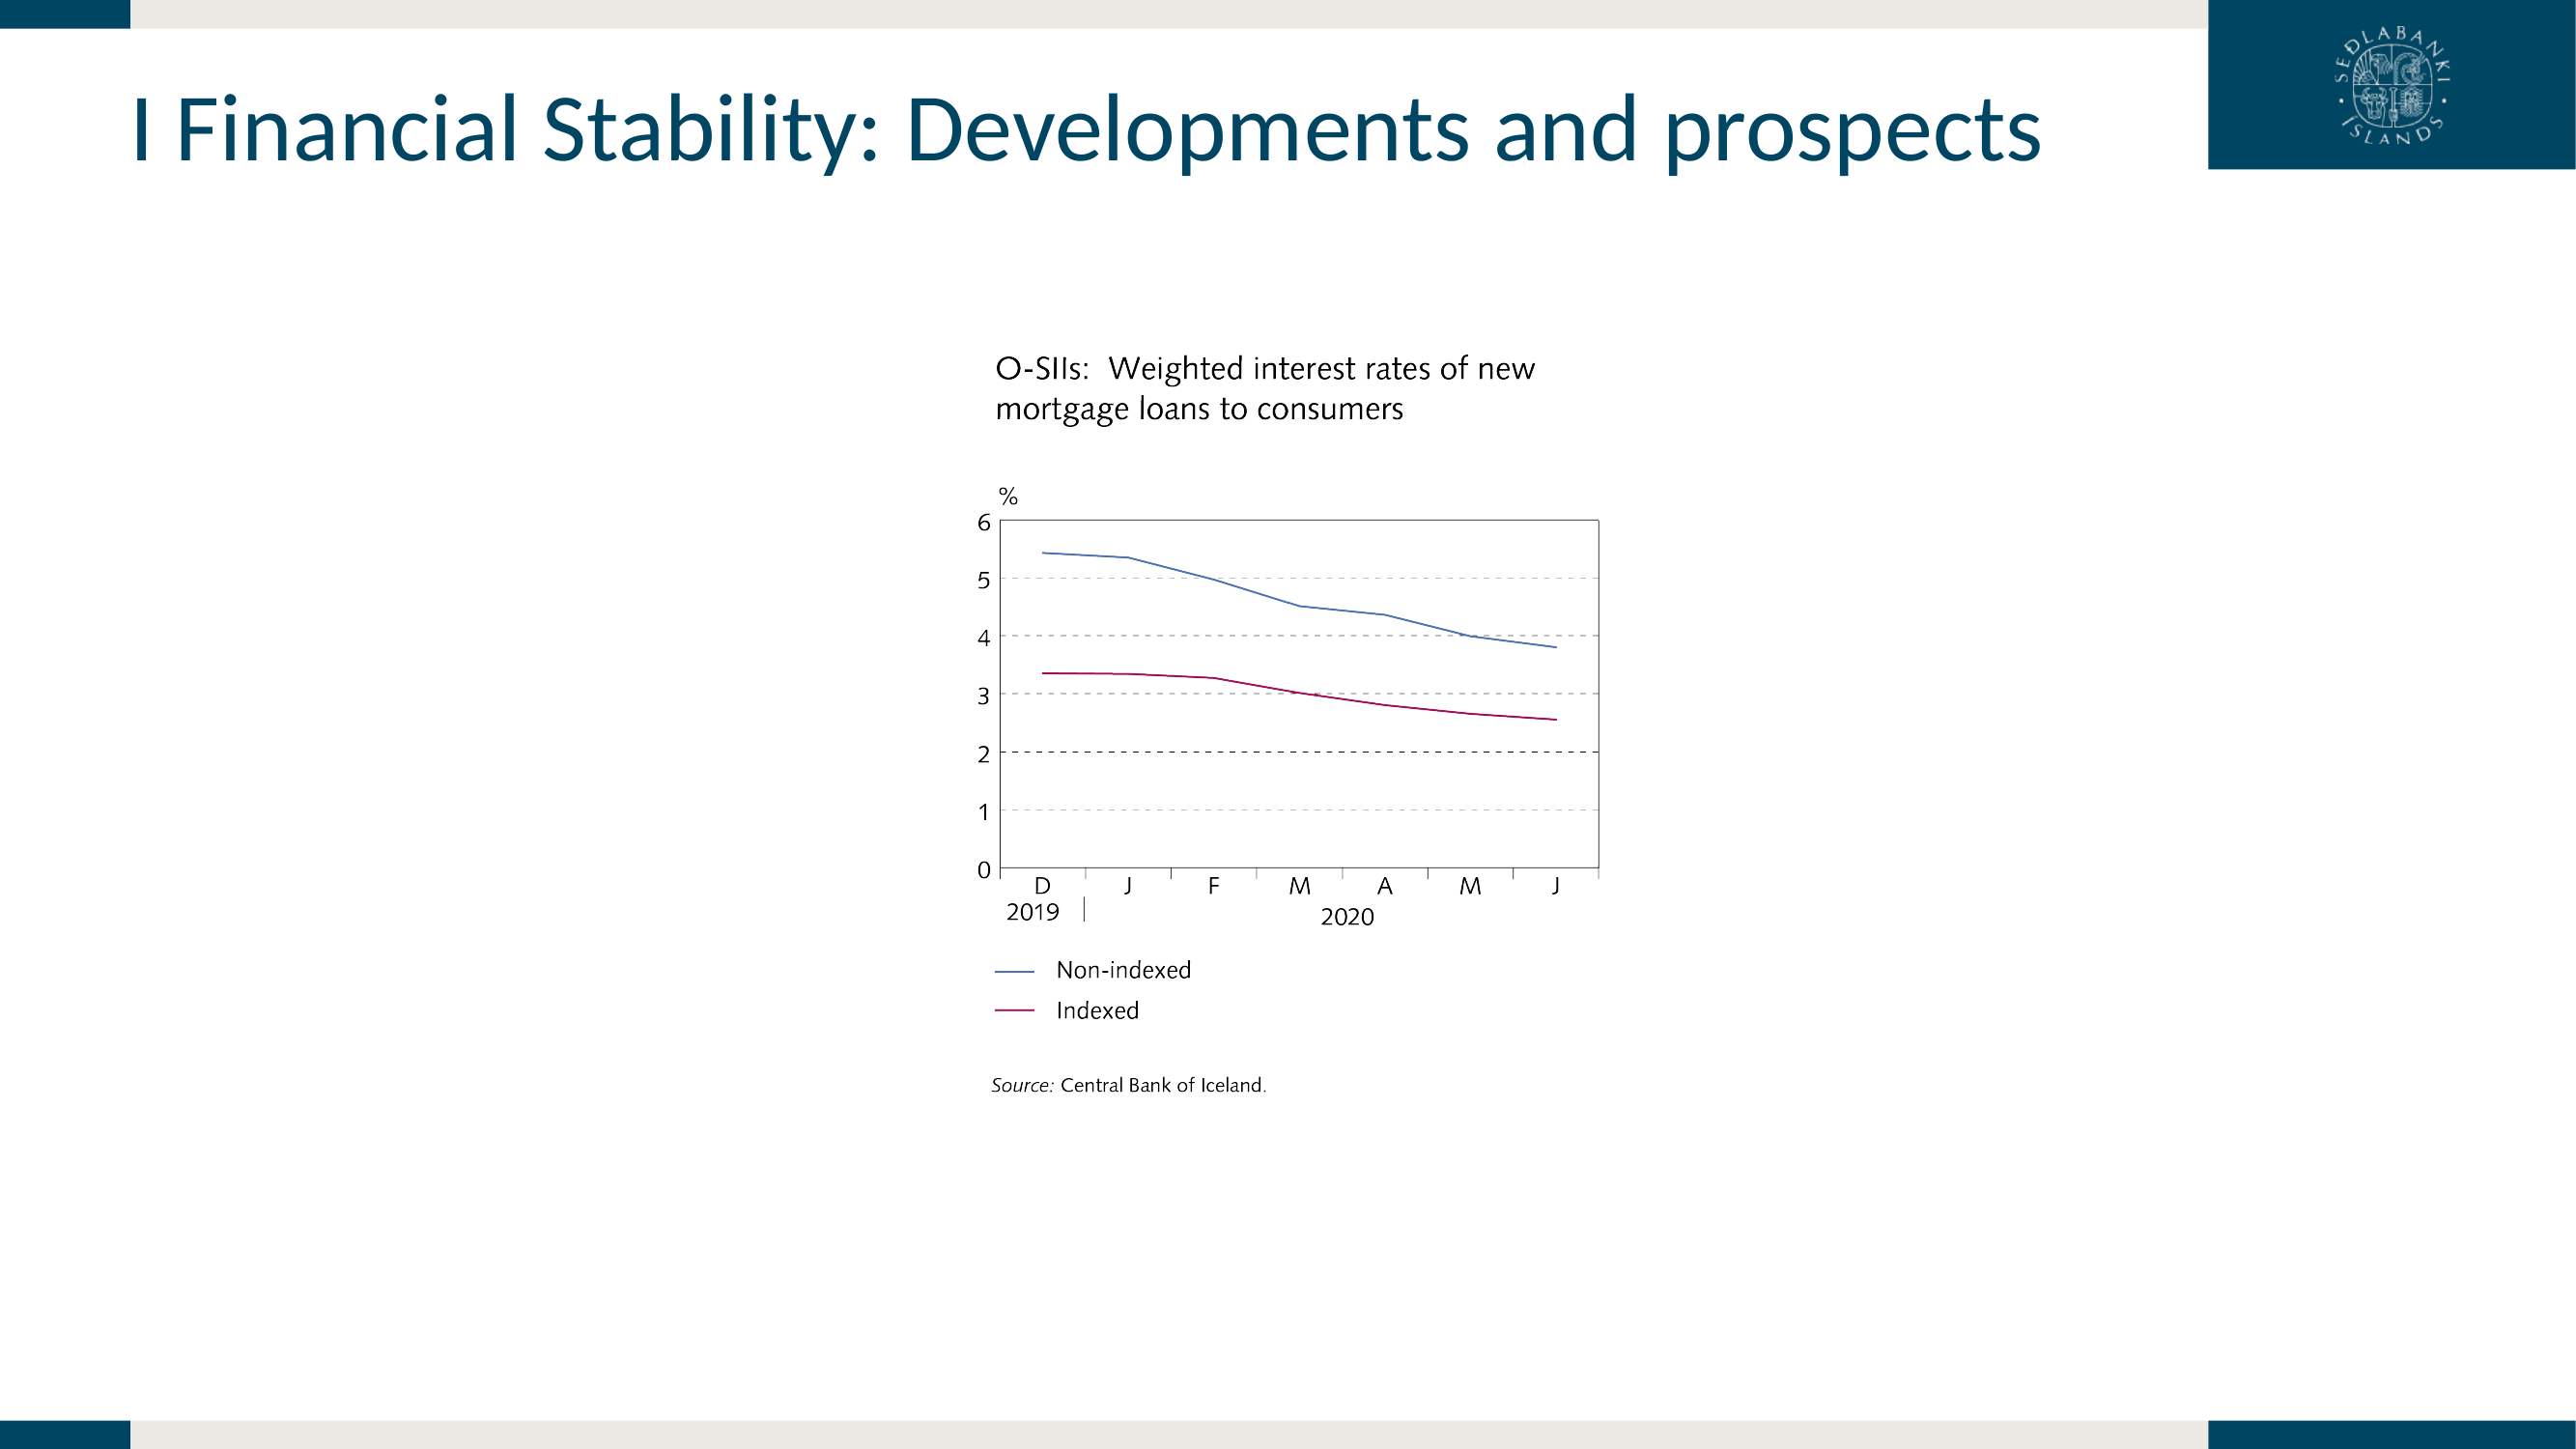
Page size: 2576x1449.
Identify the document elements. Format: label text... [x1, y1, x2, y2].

picture [977, 352, 1599, 1097]
title I Financial Stability: Developments and prospects [129, 86, 2178, 290]
